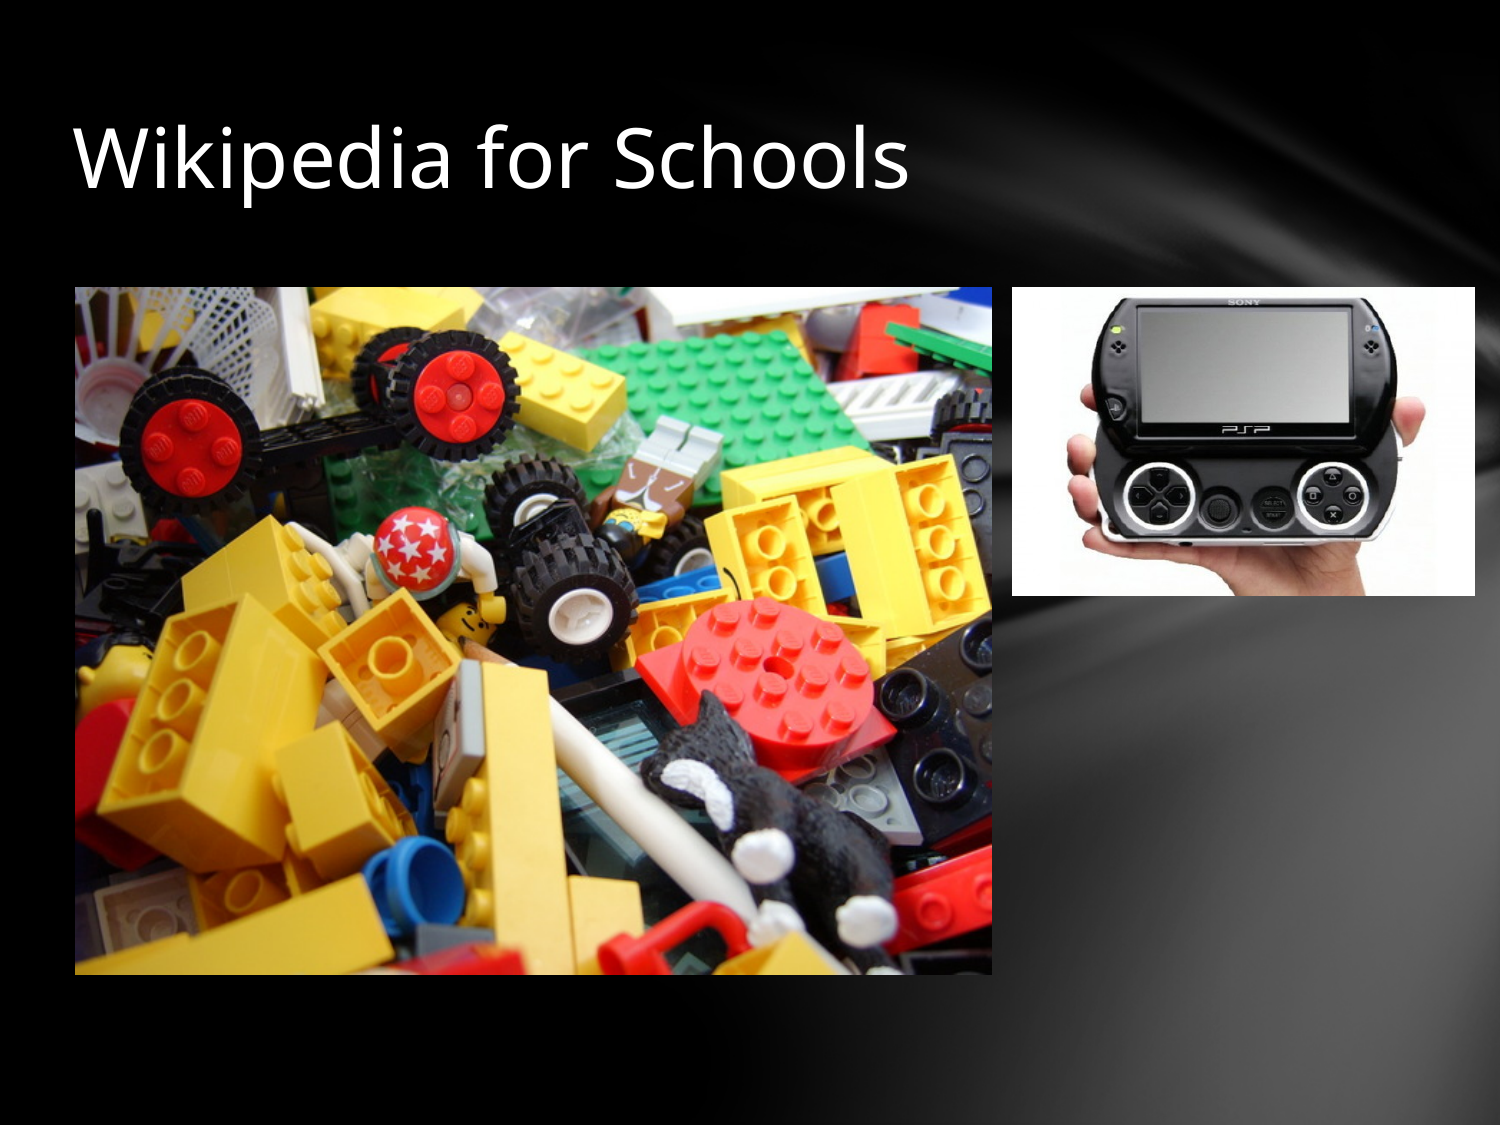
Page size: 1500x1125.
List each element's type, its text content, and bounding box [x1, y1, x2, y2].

picture [1011, 286, 1476, 597]
title Wikipedia for Schools [57, 37, 1318, 213]
picture [74, 286, 993, 976]
